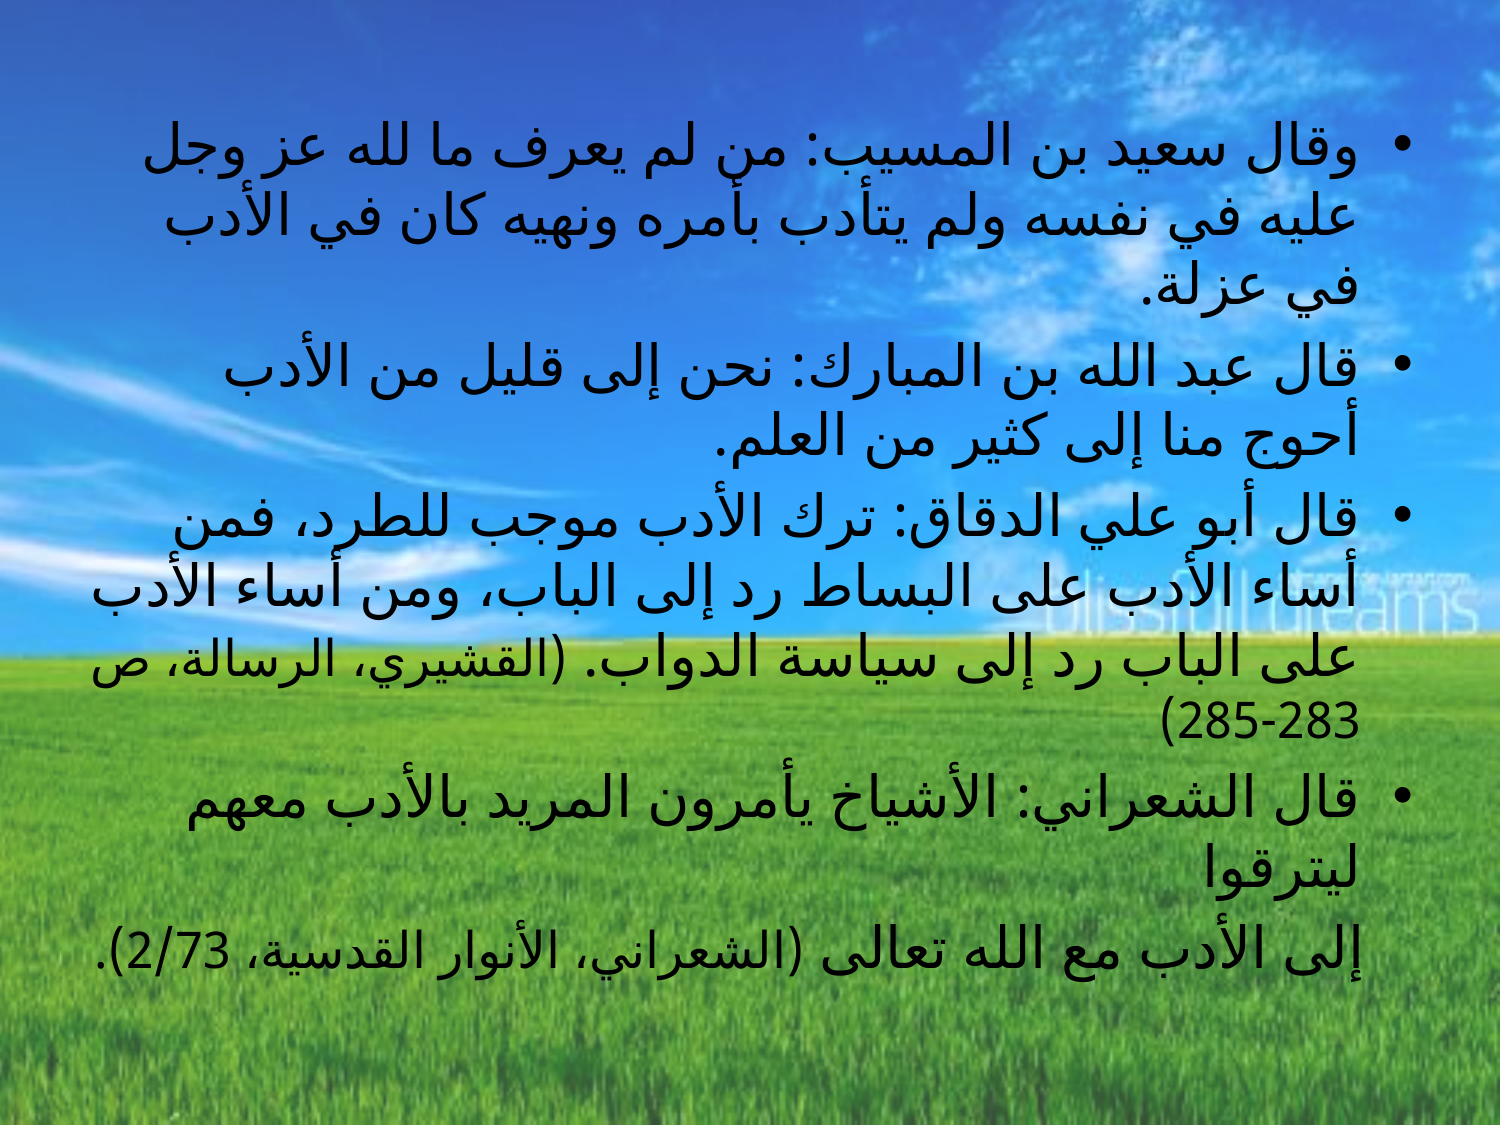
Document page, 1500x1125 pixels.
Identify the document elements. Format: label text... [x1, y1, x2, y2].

list وقال سعيد بن المسيب: من لم يعرف ما لله عز وجل عليه في نفسه ولم يتأدب بأمره ونهيه كان في الأدب في عزلة. قال عبد الله بن المبارك: نحن إلى قليل من الأدب أحوج منا إلى كثير من العلم. قال أبو علي الدقاق: ترك الأدب موجب للطرد، فمن أساء الأدب على البساط رد إلى الباب، ومن أساء الأدب على الباب رد إلى سياسة الدواب. (القشيري، الرسالة، ص 283-285) قال الشعراني: الأشياخ يأمرون المريد بالأدب معهم ليترقوا إلى الأدب مع الله تعالى (الشعراني، الأنوار القدسية، 2/73). [75, 99, 1425, 1005]
